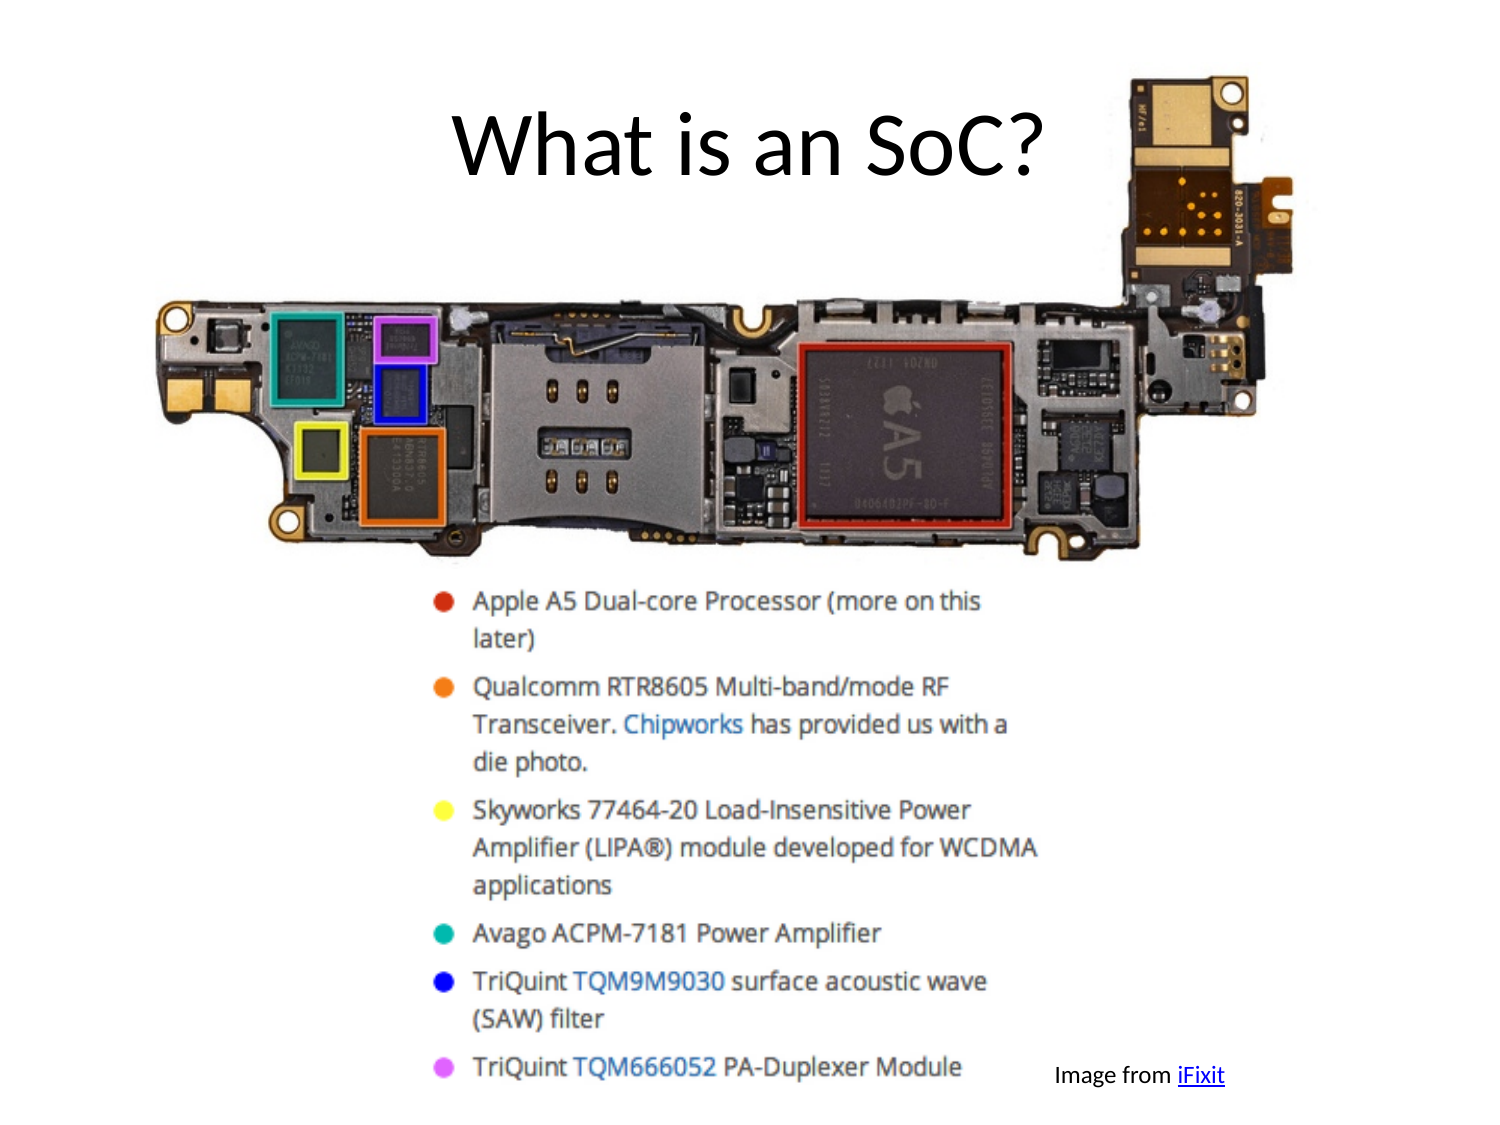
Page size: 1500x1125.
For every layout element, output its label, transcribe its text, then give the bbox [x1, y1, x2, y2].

title What is an SoC? [75, 45, 1425, 233]
text_box Image from iFixit [1059, 1051, 1476, 1097]
picture [410, 571, 1056, 1110]
picture [132, 62, 1334, 569]
